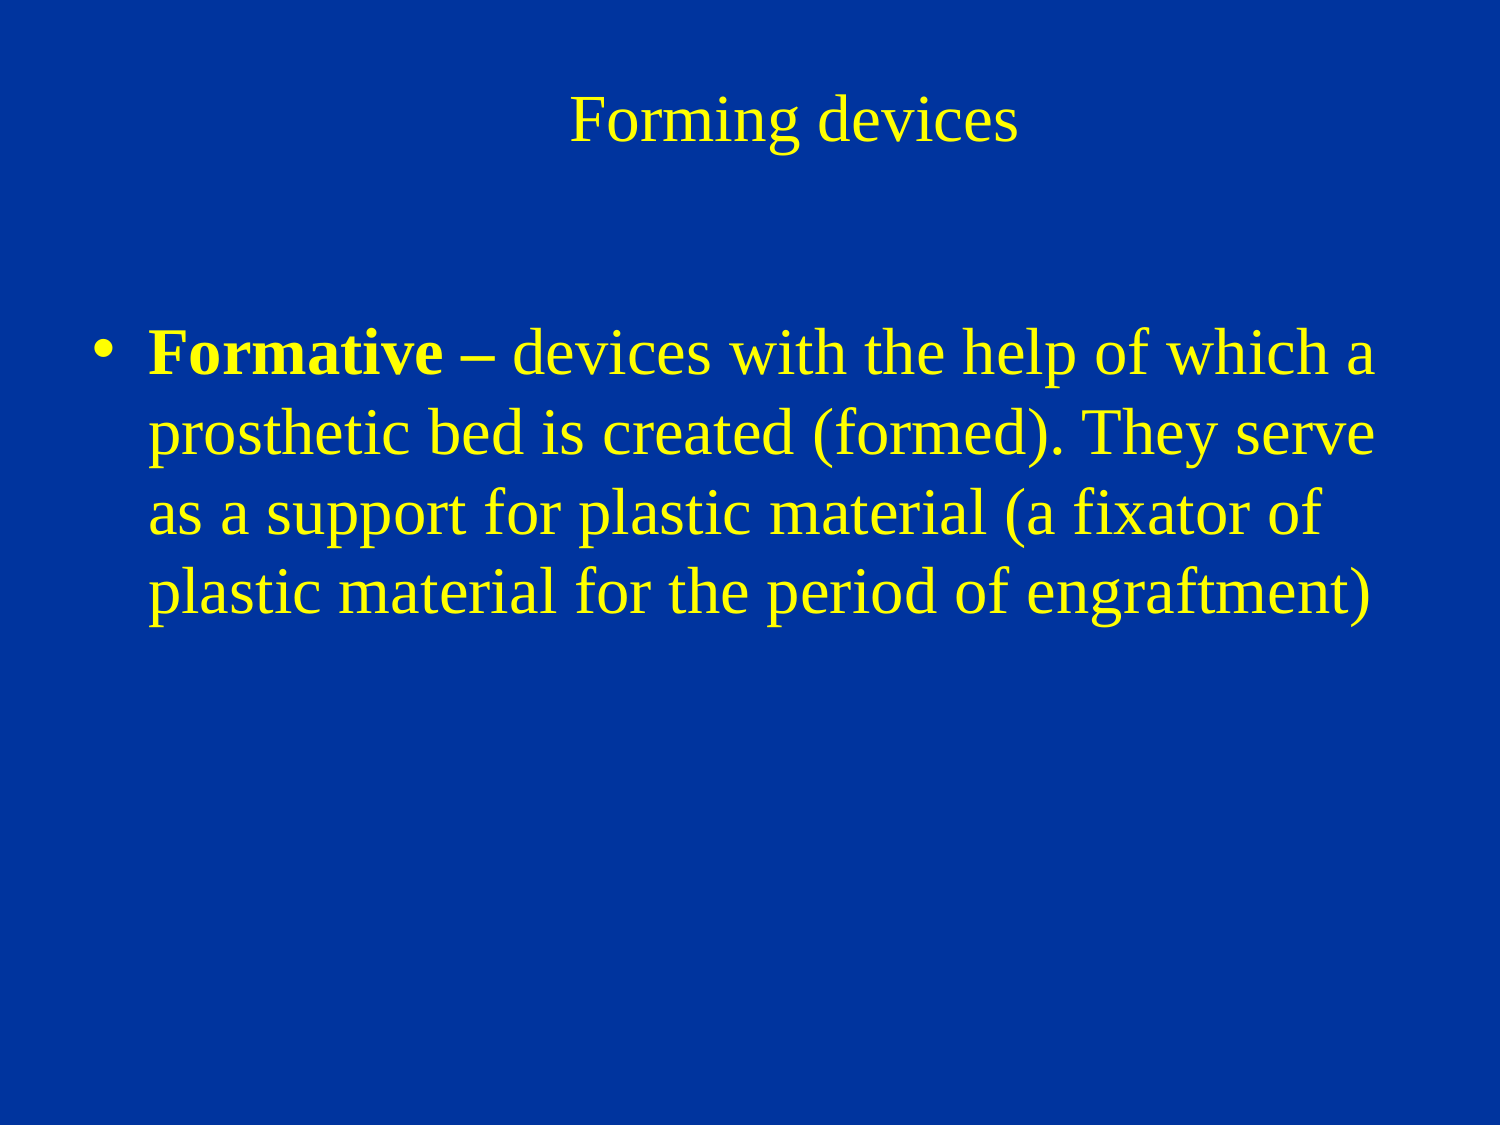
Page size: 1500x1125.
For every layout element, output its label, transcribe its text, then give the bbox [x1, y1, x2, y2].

title Forming devices [501, 66, 1036, 164]
list Formative – devices with the help of which a prosthetic bed is created (formed). They serve as a support for plastic material (a fixator of plastic material for the period of engraftment) [76, 299, 1436, 901]
